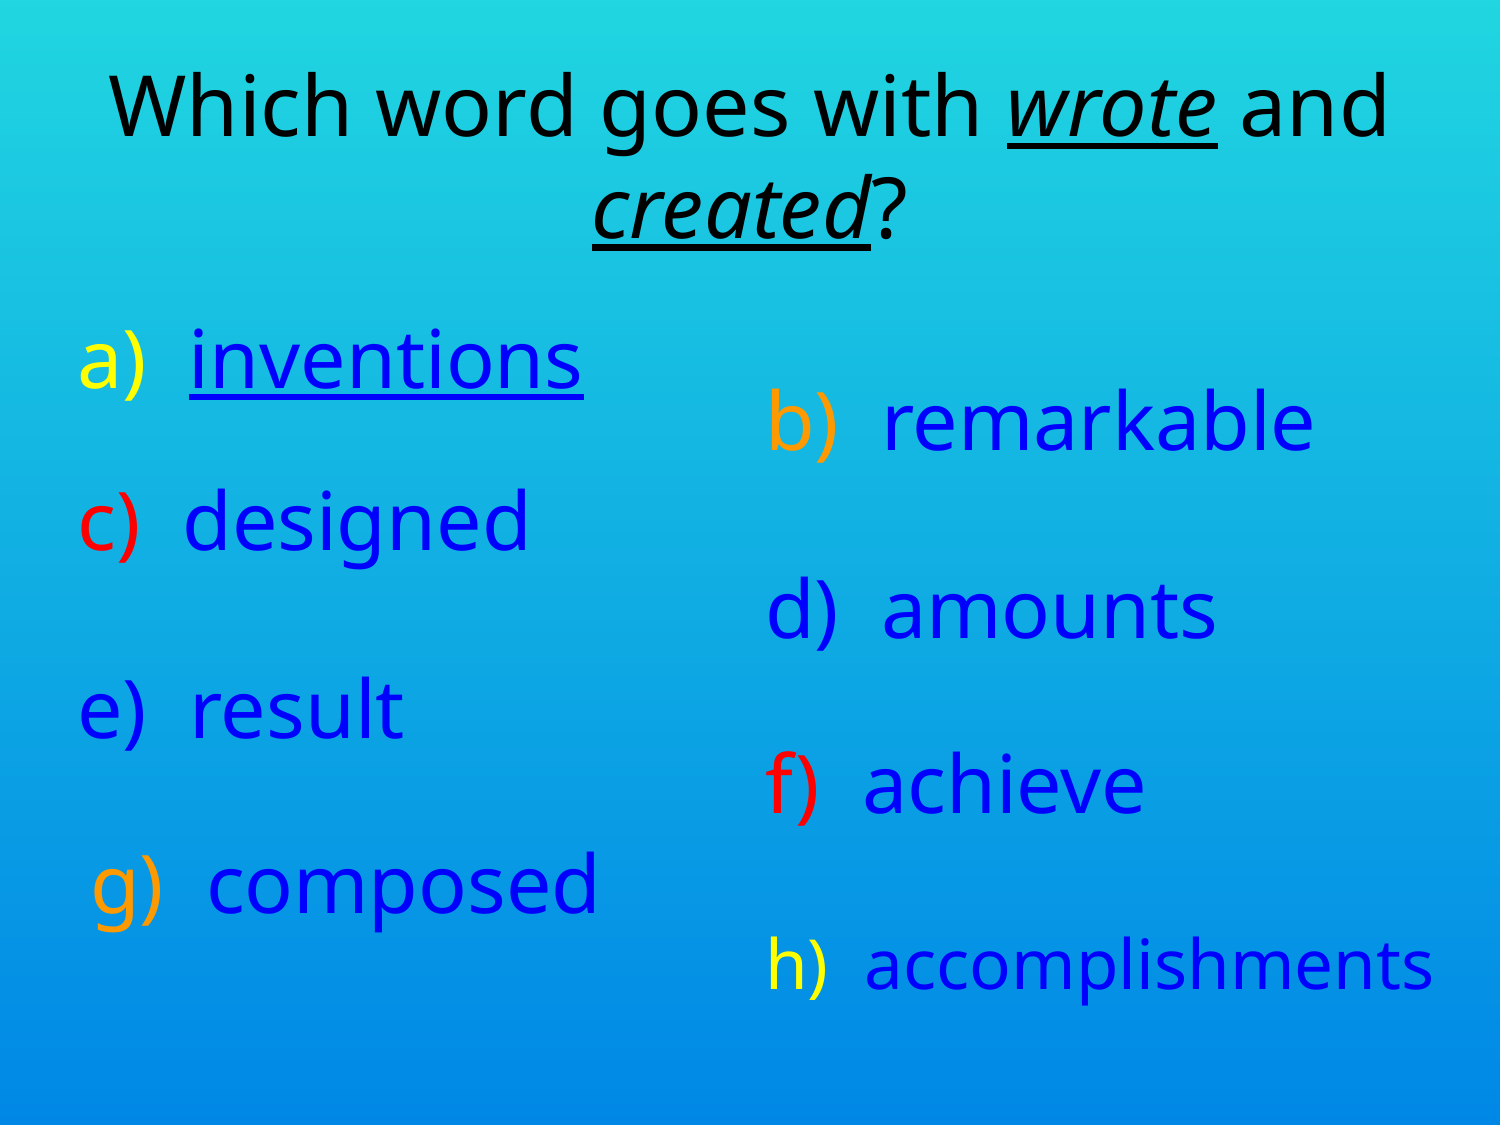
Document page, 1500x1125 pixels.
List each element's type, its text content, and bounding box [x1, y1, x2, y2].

text_box c) designed [62, 462, 713, 588]
text_box b) remarkable [750, 362, 1400, 488]
text_box g) composed [75, 825, 725, 950]
title Which word goes with wrote and created? [75, 45, 1425, 263]
text_box e) result [62, 650, 713, 775]
text_box d) amounts [750, 549, 1400, 675]
text_box f) achieve [750, 725, 1400, 850]
list a) inventions [62, 299, 713, 425]
text_box h) accomplishments [750, 912, 1463, 1038]
